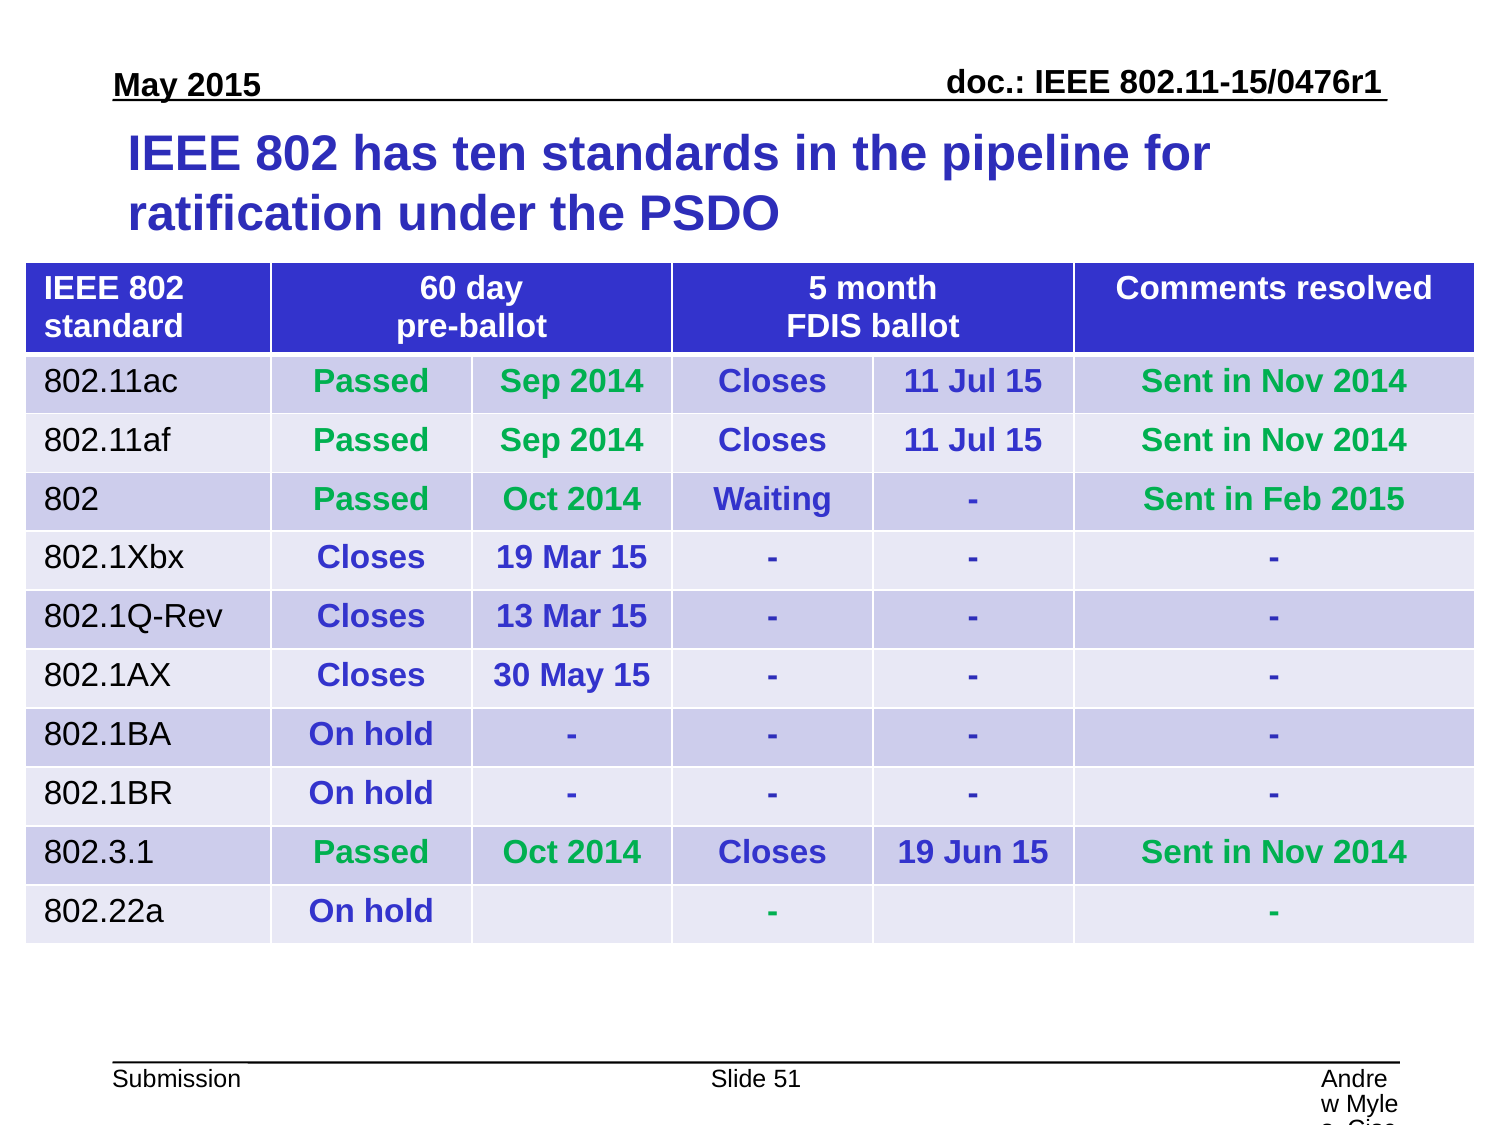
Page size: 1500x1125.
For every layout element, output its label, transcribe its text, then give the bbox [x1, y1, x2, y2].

table_cell Sep 2014 [473, 357, 671, 413]
table_cell 11 Jul 15 [874, 357, 1073, 413]
table_cell - [874, 473, 1073, 530]
table_cell Passed [272, 827, 471, 884]
table_cell Closes [673, 827, 872, 884]
table_cell - [874, 532, 1073, 589]
table_cell 11 Jul 15 [874, 414, 1073, 472]
table_cell Closes [272, 650, 471, 707]
table_cell - [1075, 532, 1474, 589]
table_cell - [1075, 650, 1474, 707]
table_cell 802.1Q-Rev [26, 591, 270, 648]
table_cell - [473, 709, 671, 766]
table_header 5 month FDIS ballot [673, 263, 1073, 352]
table_cell Passed [272, 357, 471, 413]
table_cell Sep 2014 [473, 414, 671, 472]
table_cell - [1075, 886, 1474, 943]
table_cell Closes [673, 414, 872, 472]
table_cell - [874, 591, 1073, 648]
table_cell - [1075, 768, 1474, 825]
table_cell Oct 2014 [473, 827, 671, 884]
table_cell Oct 2014 [473, 473, 671, 530]
table_header IEEE 802 standard [26, 263, 270, 352]
table_cell - [673, 709, 872, 766]
table_cell - [473, 768, 671, 825]
table_cell - [874, 650, 1073, 707]
table_cell [473, 886, 671, 943]
table_cell 802.1BR [26, 768, 270, 825]
table_cell Closes [673, 357, 872, 413]
table_header 60 day pre-ballot [272, 263, 671, 352]
table_cell Sent in Feb 2015 [1075, 473, 1474, 530]
table_cell 30 May 15 [473, 650, 671, 707]
table_cell - [673, 768, 872, 825]
table_cell 19 Jun 15 [874, 827, 1073, 884]
table_cell - [874, 768, 1073, 825]
table_cell - [1075, 709, 1474, 766]
table_cell Passed [272, 414, 471, 472]
table_cell 802.11af [26, 414, 270, 472]
table_cell - [673, 591, 872, 648]
table_cell - [874, 709, 1073, 766]
table_cell 802.3.1 [26, 827, 270, 884]
footer Andrew Myles, Cisco [1320, 1061, 1402, 1093]
table_cell 802.22a [26, 886, 270, 943]
table_cell 19 Mar 15 [473, 532, 671, 589]
table_cell - [1075, 591, 1474, 648]
table_header Comments resolved [1075, 263, 1474, 352]
table_cell On hold [272, 886, 471, 943]
table_cell - [673, 650, 872, 707]
table_cell Sent in Nov 2014 [1075, 357, 1474, 413]
table_cell On hold [272, 768, 471, 825]
table_cell - [673, 532, 872, 589]
title IEEE 802 has ten standards in the pipeline for ratification under the PSDO [112, 112, 1388, 262]
table_cell Sent in Nov 2014 [1075, 827, 1474, 884]
slide_number Slide 51 [709, 1061, 803, 1093]
table_cell 802.11ac [26, 357, 270, 413]
table_cell Sent in Nov 2014 [1075, 414, 1474, 472]
table_cell Closes [272, 591, 471, 648]
table_cell [874, 886, 1073, 943]
table_cell - [673, 886, 872, 943]
table_cell 802 [26, 473, 270, 530]
table_cell 802.1BA [26, 709, 270, 766]
table_cell 13 Mar 15 [473, 591, 671, 648]
table_cell Passed [272, 473, 471, 530]
table_cell 802.1AX [26, 650, 270, 707]
table_cell On hold [272, 709, 471, 766]
table_cell Closes [272, 532, 471, 589]
table_cell Waiting [673, 473, 872, 530]
table_cell 802.1Xbx [26, 532, 270, 589]
